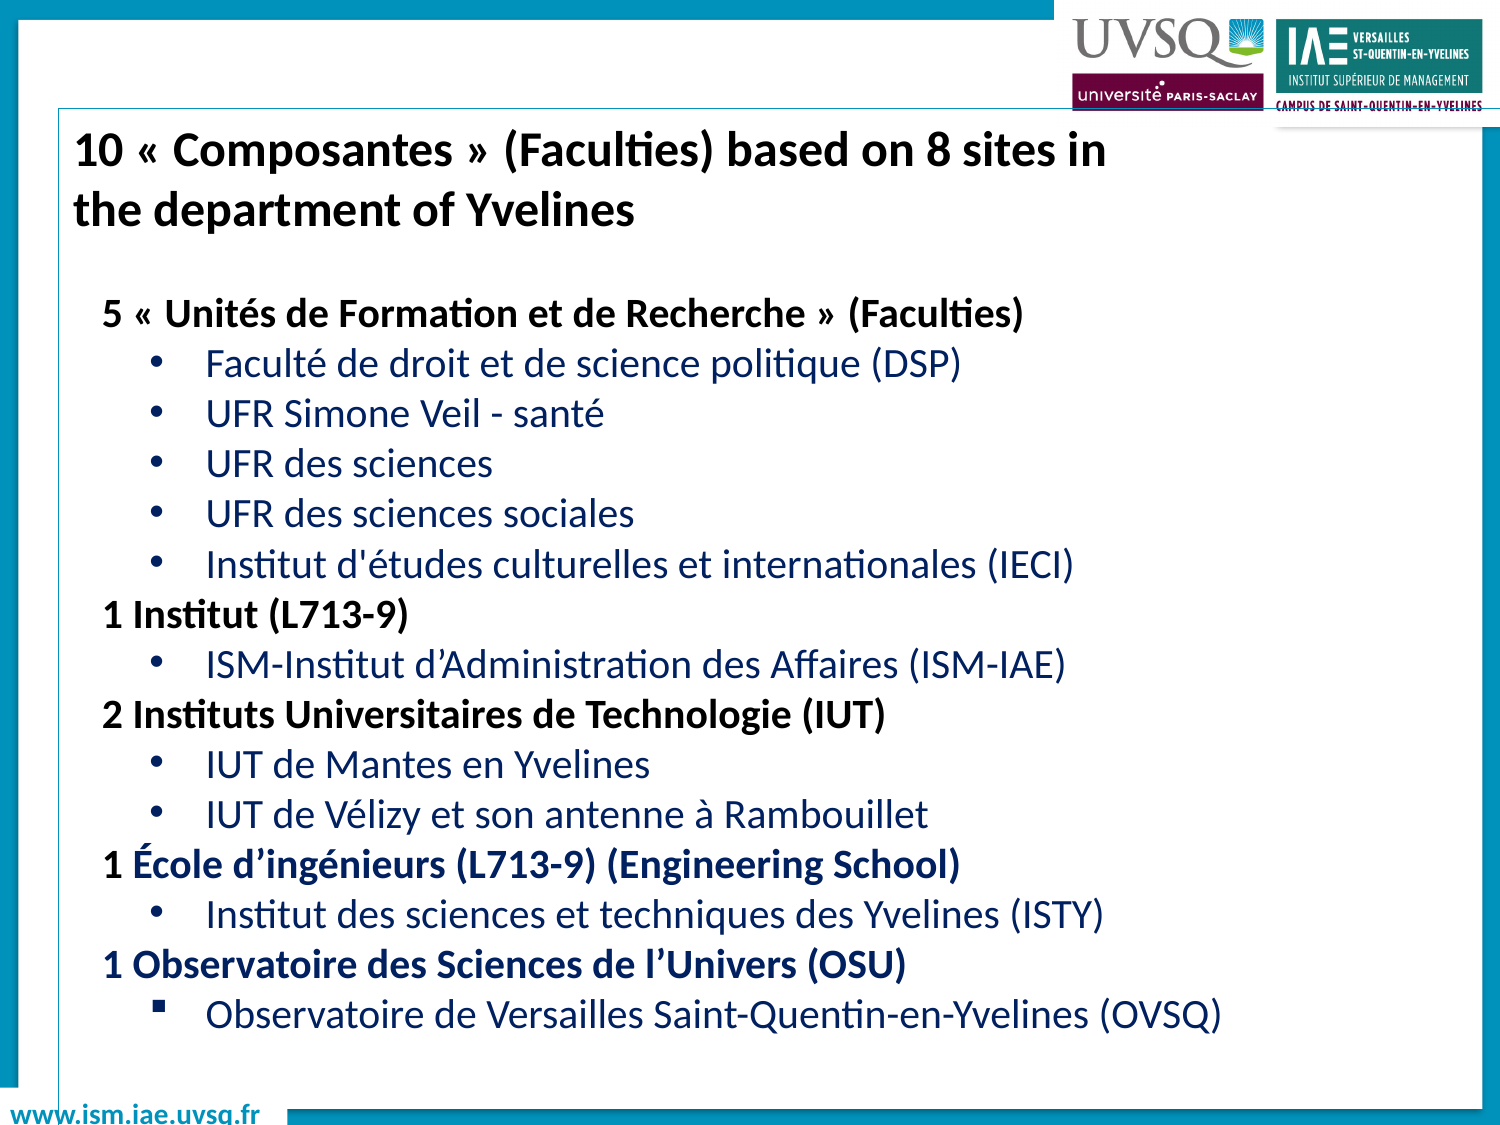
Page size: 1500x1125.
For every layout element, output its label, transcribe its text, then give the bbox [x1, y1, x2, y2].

list 10 « Composantes » (Faculties) based on 8 sites in the department of Yvelines 5 « Unités de Formation et de Recherche » (Faculties) Faculté de droit et de science politique (DSP) UFR Simone Veil - santé UFR des sciences UFR des sciences sociales Institut d'études culturelles et internationales (IECI) 1 Institut (L713-9) ISM-Institut d’Administration des Affaires (ISM-IAE) 2 Instituts Universitaires de Technologie (IUT) IUT de Mantes en Yvelines IUT de Vélizy et son antenne à Rambouillet 1 École d’ingénieurs (L713-9) (Engineering School) Institut des sciences et techniques des Yvelines (ISTY) 1 Observatoire des Sciences de l’Univers (OSU) Observatoire de Versailles Saint-Quentin-en-Yvelines (OVSQ) [58, 108, 1500, 1125]
picture [1054, 0, 1500, 107]
